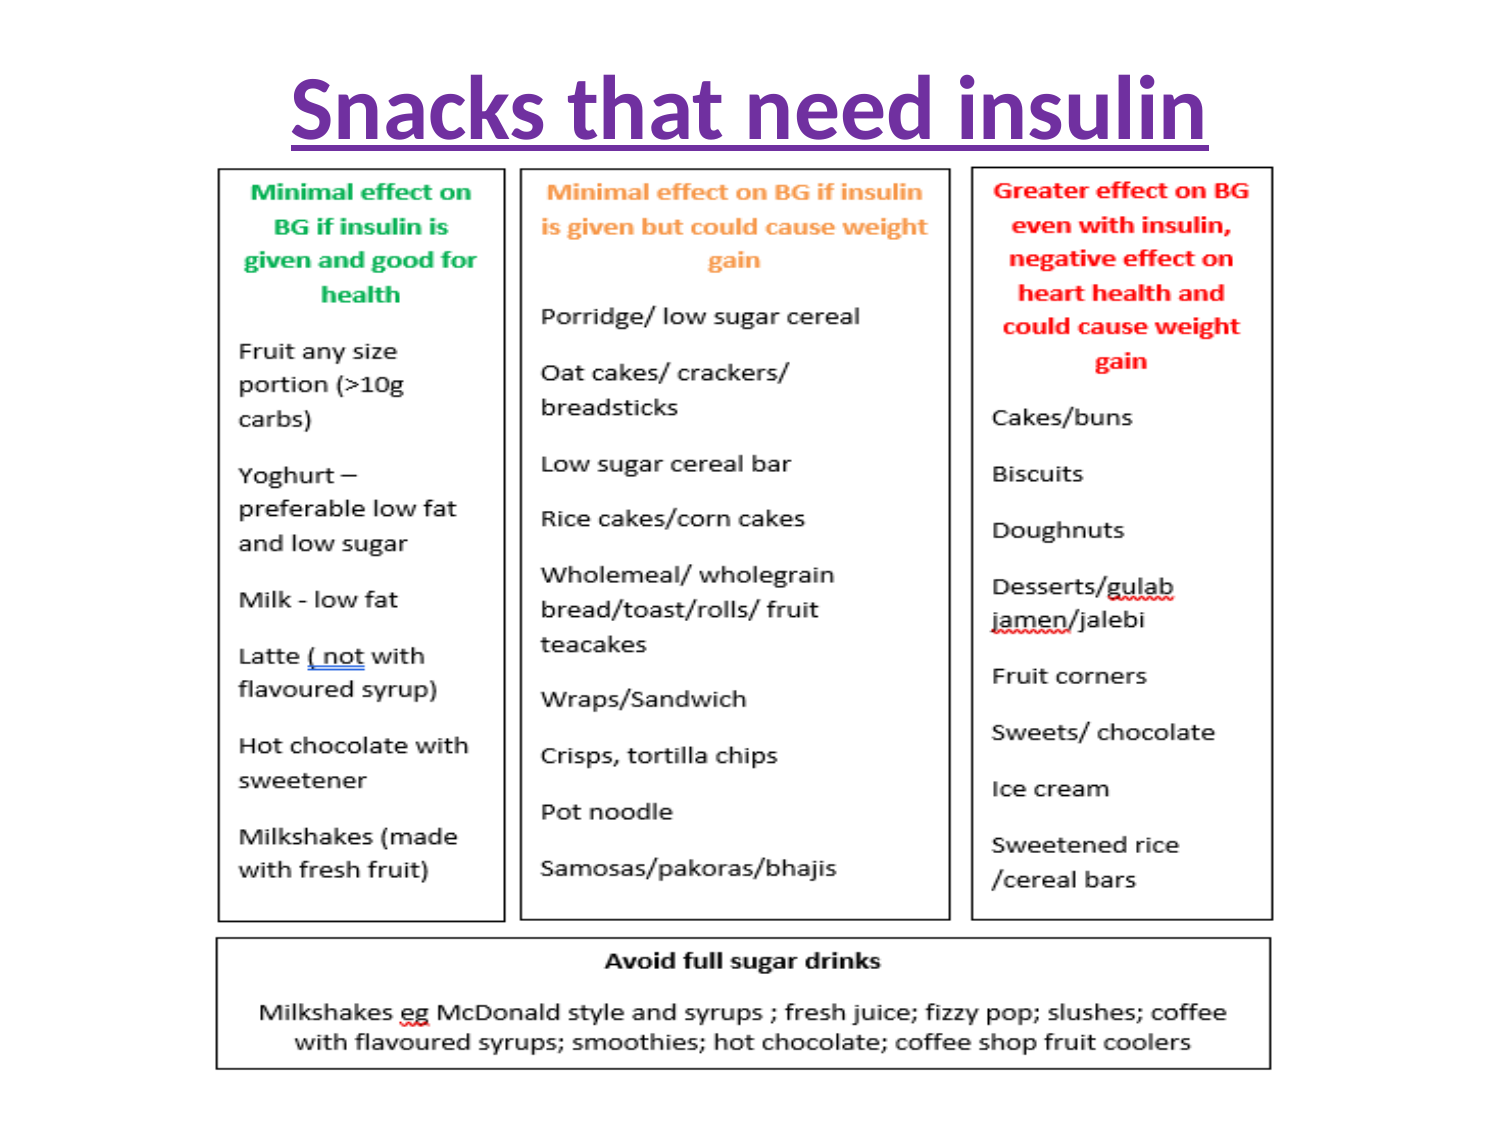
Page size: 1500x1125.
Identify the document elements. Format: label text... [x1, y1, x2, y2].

title Snacks that need insulin [75, 45, 1425, 161]
picture [206, 162, 1282, 1081]
